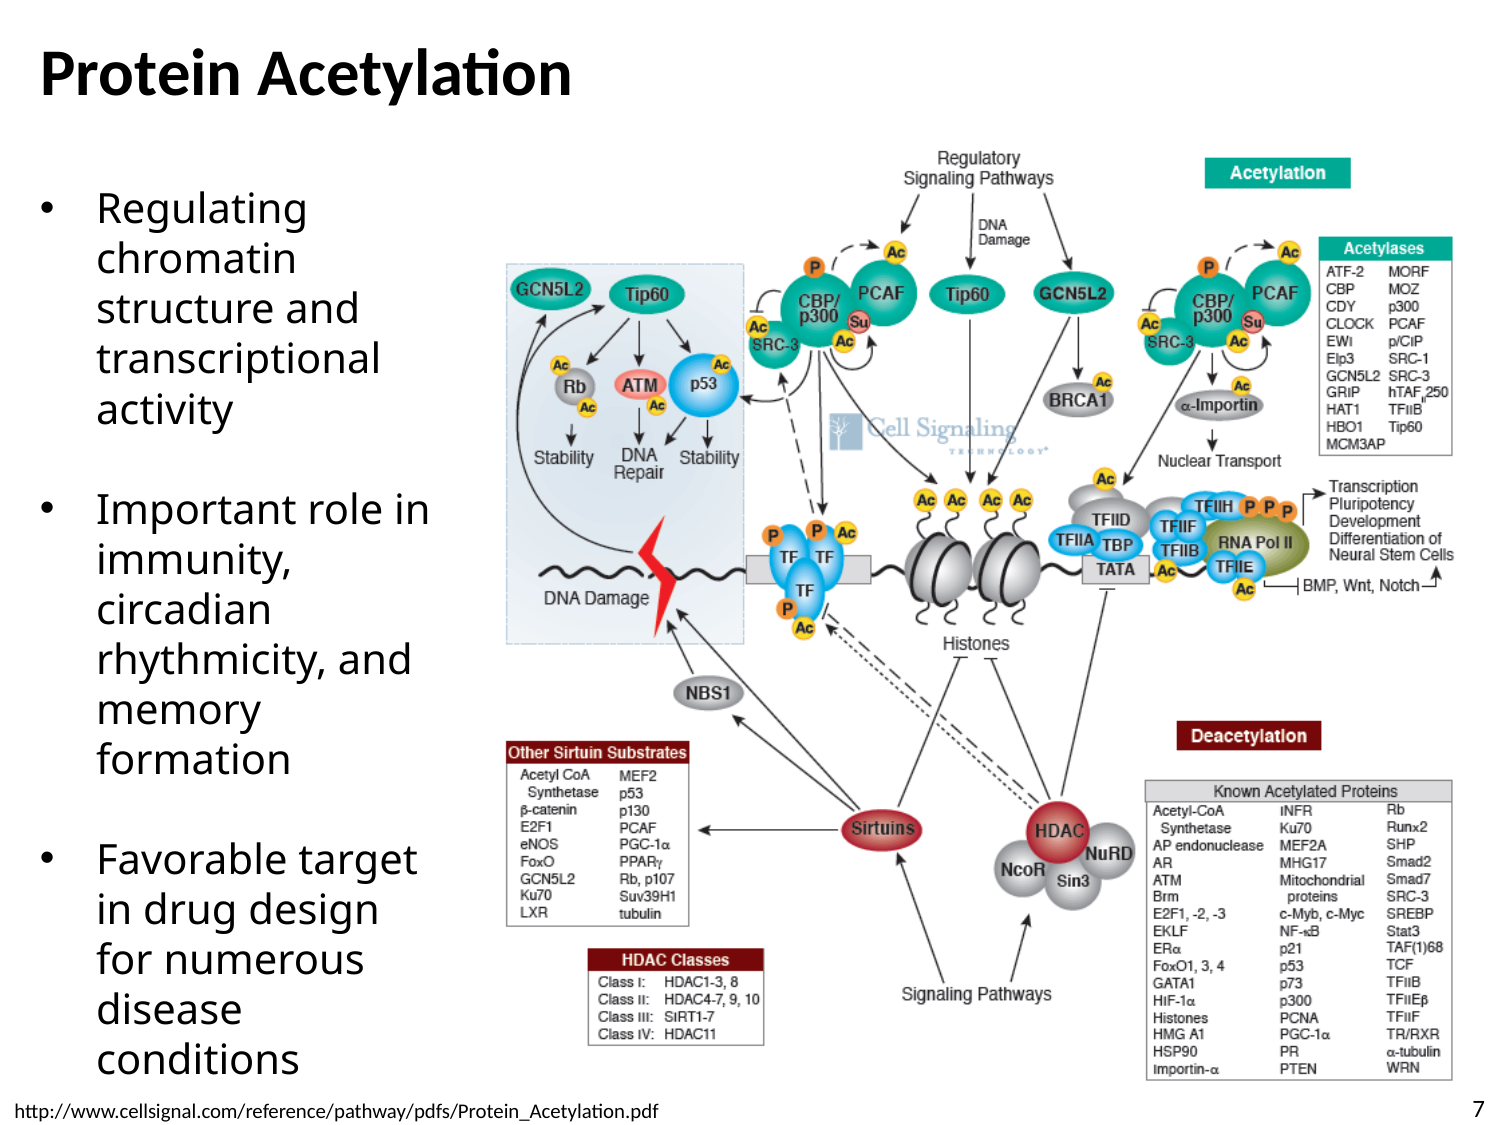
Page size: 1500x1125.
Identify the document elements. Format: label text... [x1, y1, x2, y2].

list http://www.cellsignal.com/reference/pathway/pdfs/Protein_Acetylation.pdf [0, 1090, 457, 1125]
title Protein Acetylation [25, 11, 1125, 125]
text_box Regulating chromatin structure and transcriptional activity Important role in immunity, circadian rhythmicity, and memory formation Favorable target in drug design for numerous disease conditions [24, 174, 450, 1090]
picture [462, 94, 1500, 1125]
